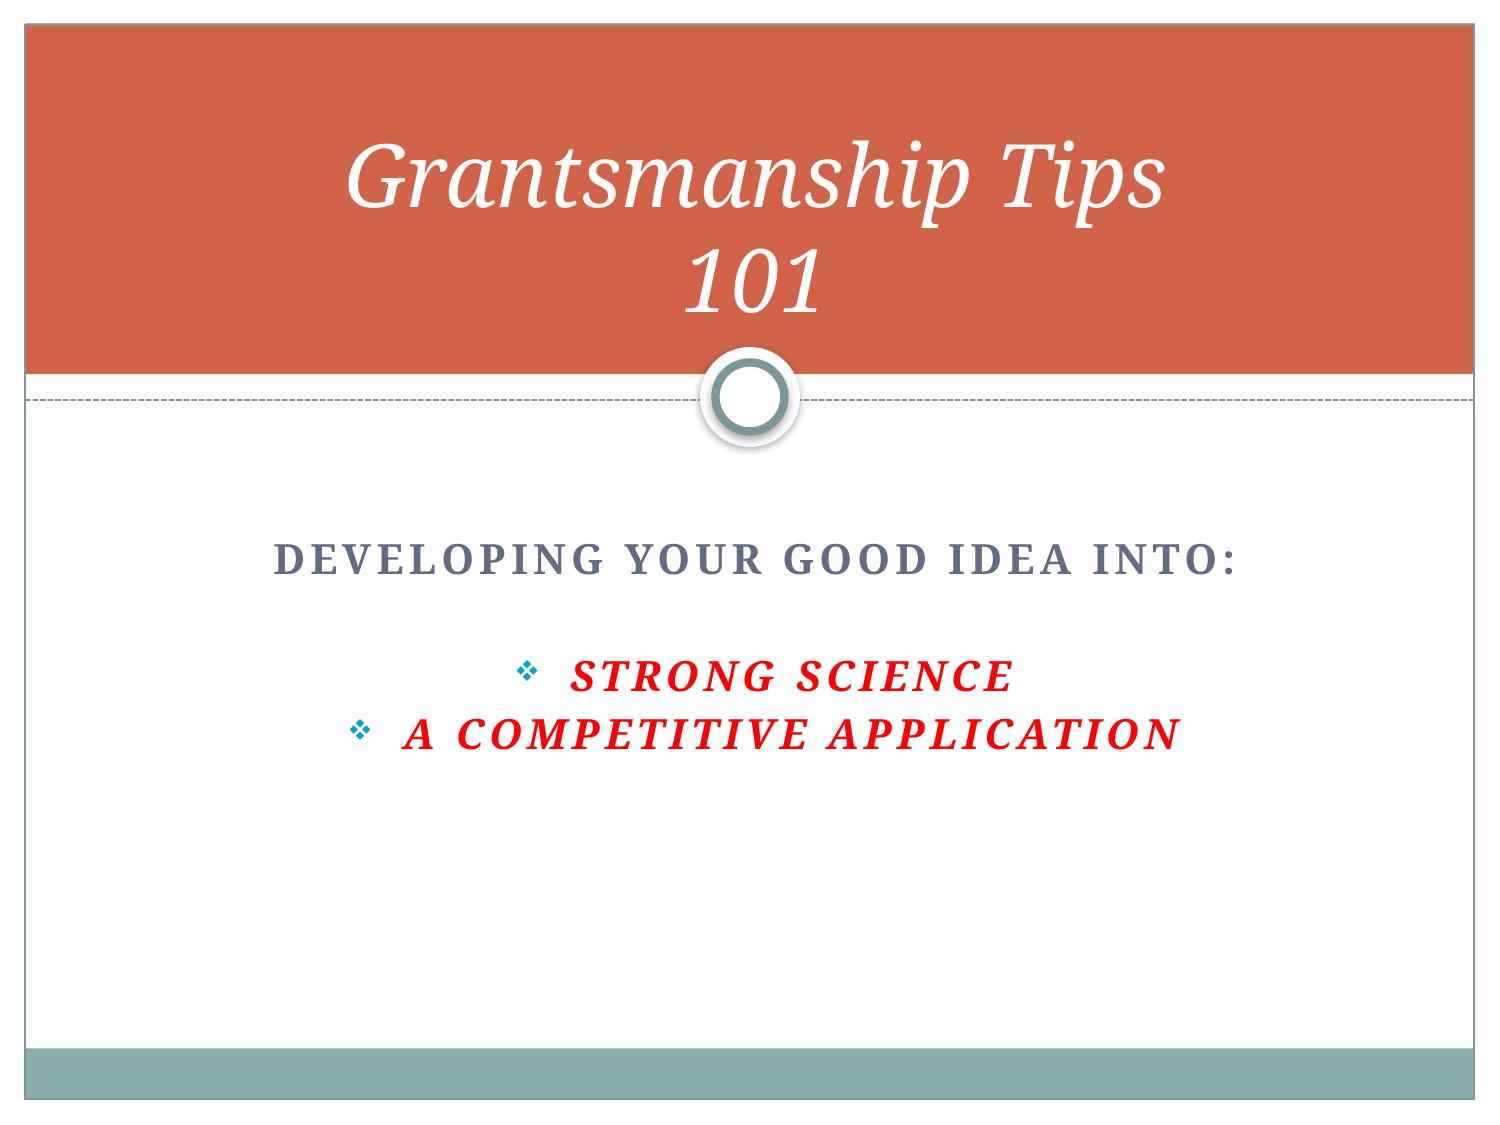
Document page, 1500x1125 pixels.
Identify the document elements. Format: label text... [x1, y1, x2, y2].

list DEVELOPING YOUR GOOD IDEA INTO: STRONG SCIENCE A COMPETITIVE APPLICATION [112, 525, 1413, 900]
title Grantsmanship Tips 101 [118, 87, 1394, 338]
